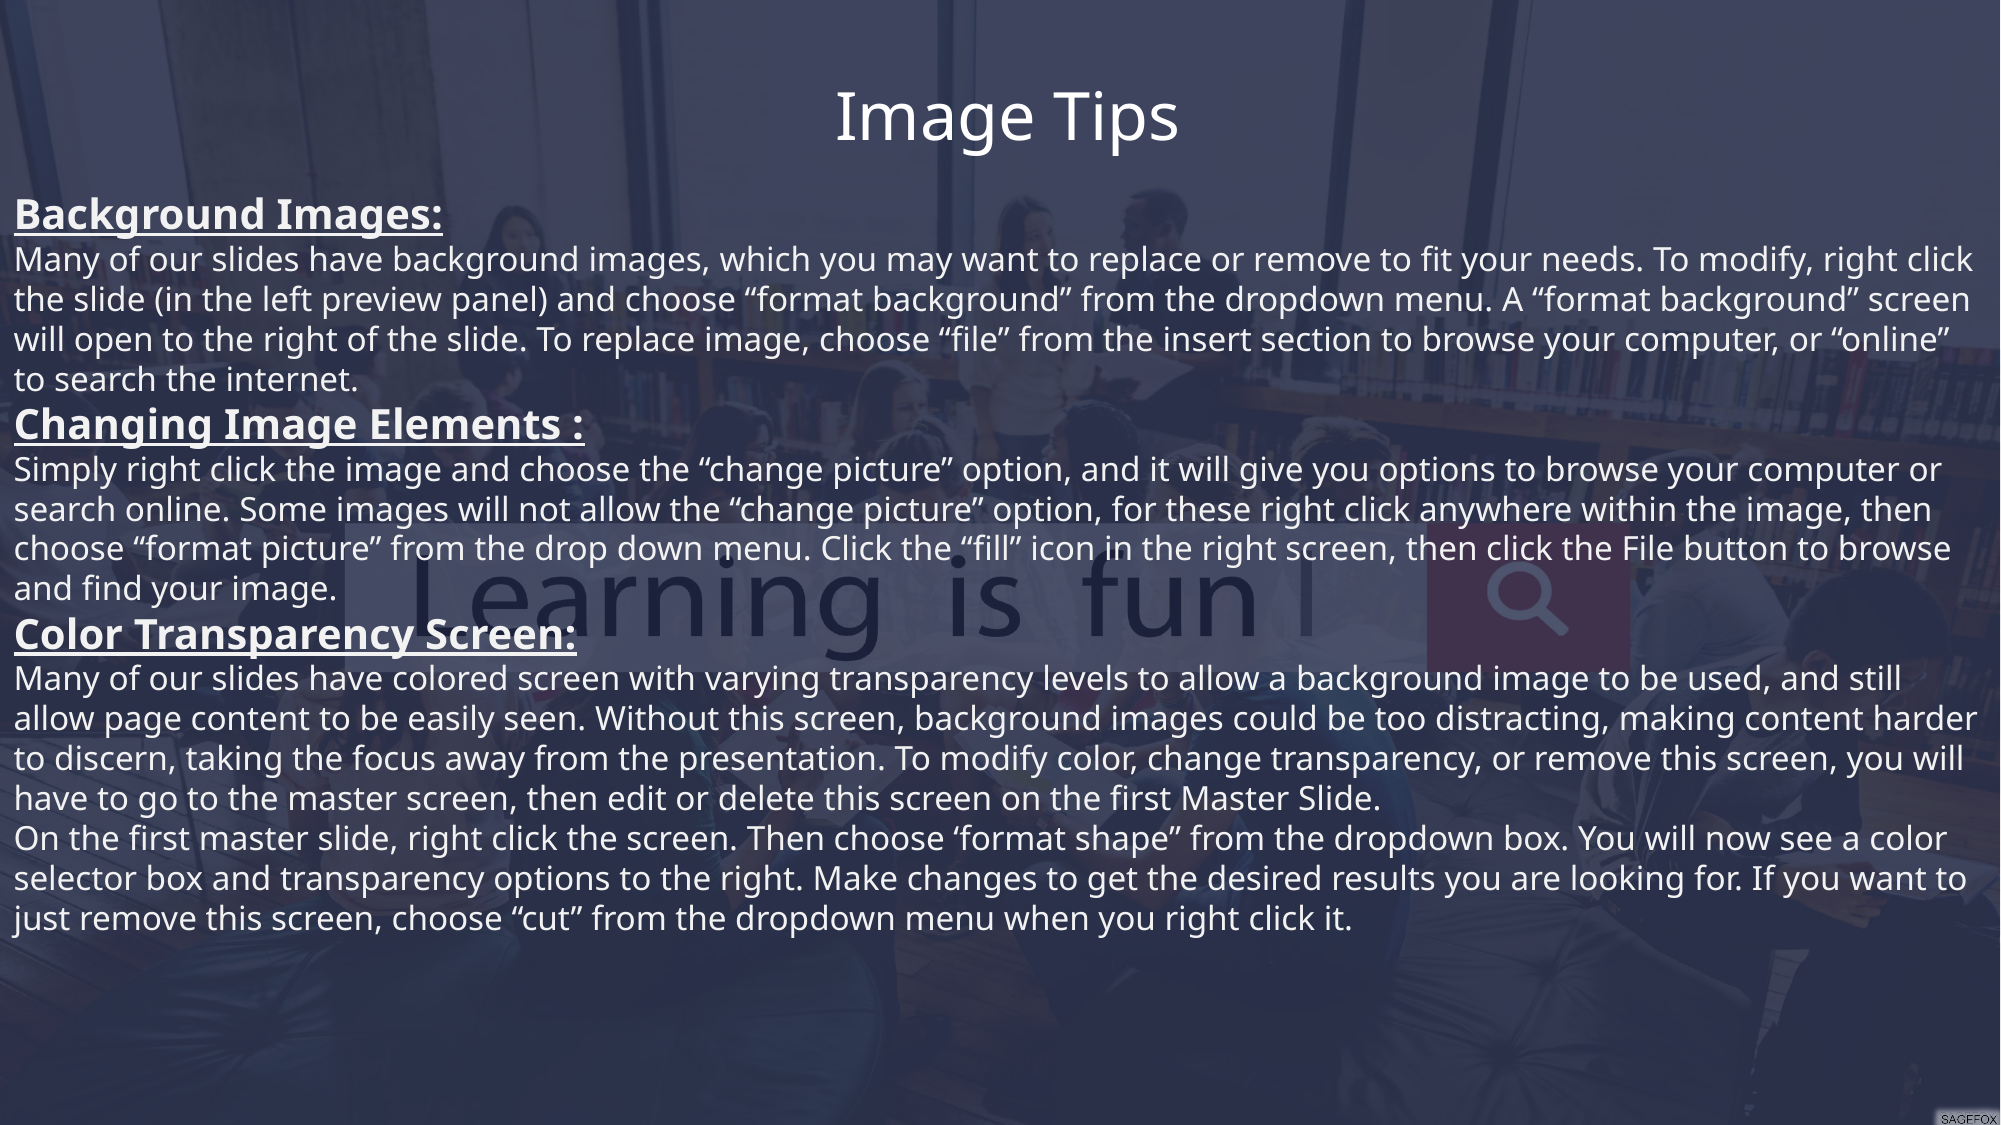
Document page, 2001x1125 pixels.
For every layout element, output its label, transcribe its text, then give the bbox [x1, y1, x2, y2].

picture [1938, 1114, 1999, 1125]
title Image Tips [597, 59, 1420, 177]
text_box Background Images: Many of our slides have background images, which you may want to replace or remove to fit your needs. To modify, right click the slide (in the left preview panel) and choose “format background” from the dropdown menu. A “format background” screen will open to the right of the slide. To replace image, choose “file” from the insert section to browse your computer, or “online” to search the internet. Changing Image Elements : Simply right click the image and choose the “change picture” option, and it will give you options to browse your computer or search online. Some images will not allow the “change picture” option, for these right click anywhere within the image, then choose “format picture” from the drop down menu. Click the “fill” icon in the right screen, then click the File button to browse and find your image. Color Transparency Screen: Many of our slides have colored screen with varying transparency levels to allow a background image to be used, and still allow page content to be easily seen. Without this screen, background images could be too distracting, making content harder to discern, taking the focus away from the presentation. To modify color, change transparency, or remove this screen, you will have to go to the master screen, then edit or delete this screen on the first Master Slide. On the first master slide, right click the screen. Then choose ‘format shape” from the dropdown box. You will now see a color selector box and transparency options to the right. Make changes to get the desired results you are looking for. If you want to just remove this screen, choose “cut” from the dropdown menu when you right click it. [0, 0, 2000, 1125]
